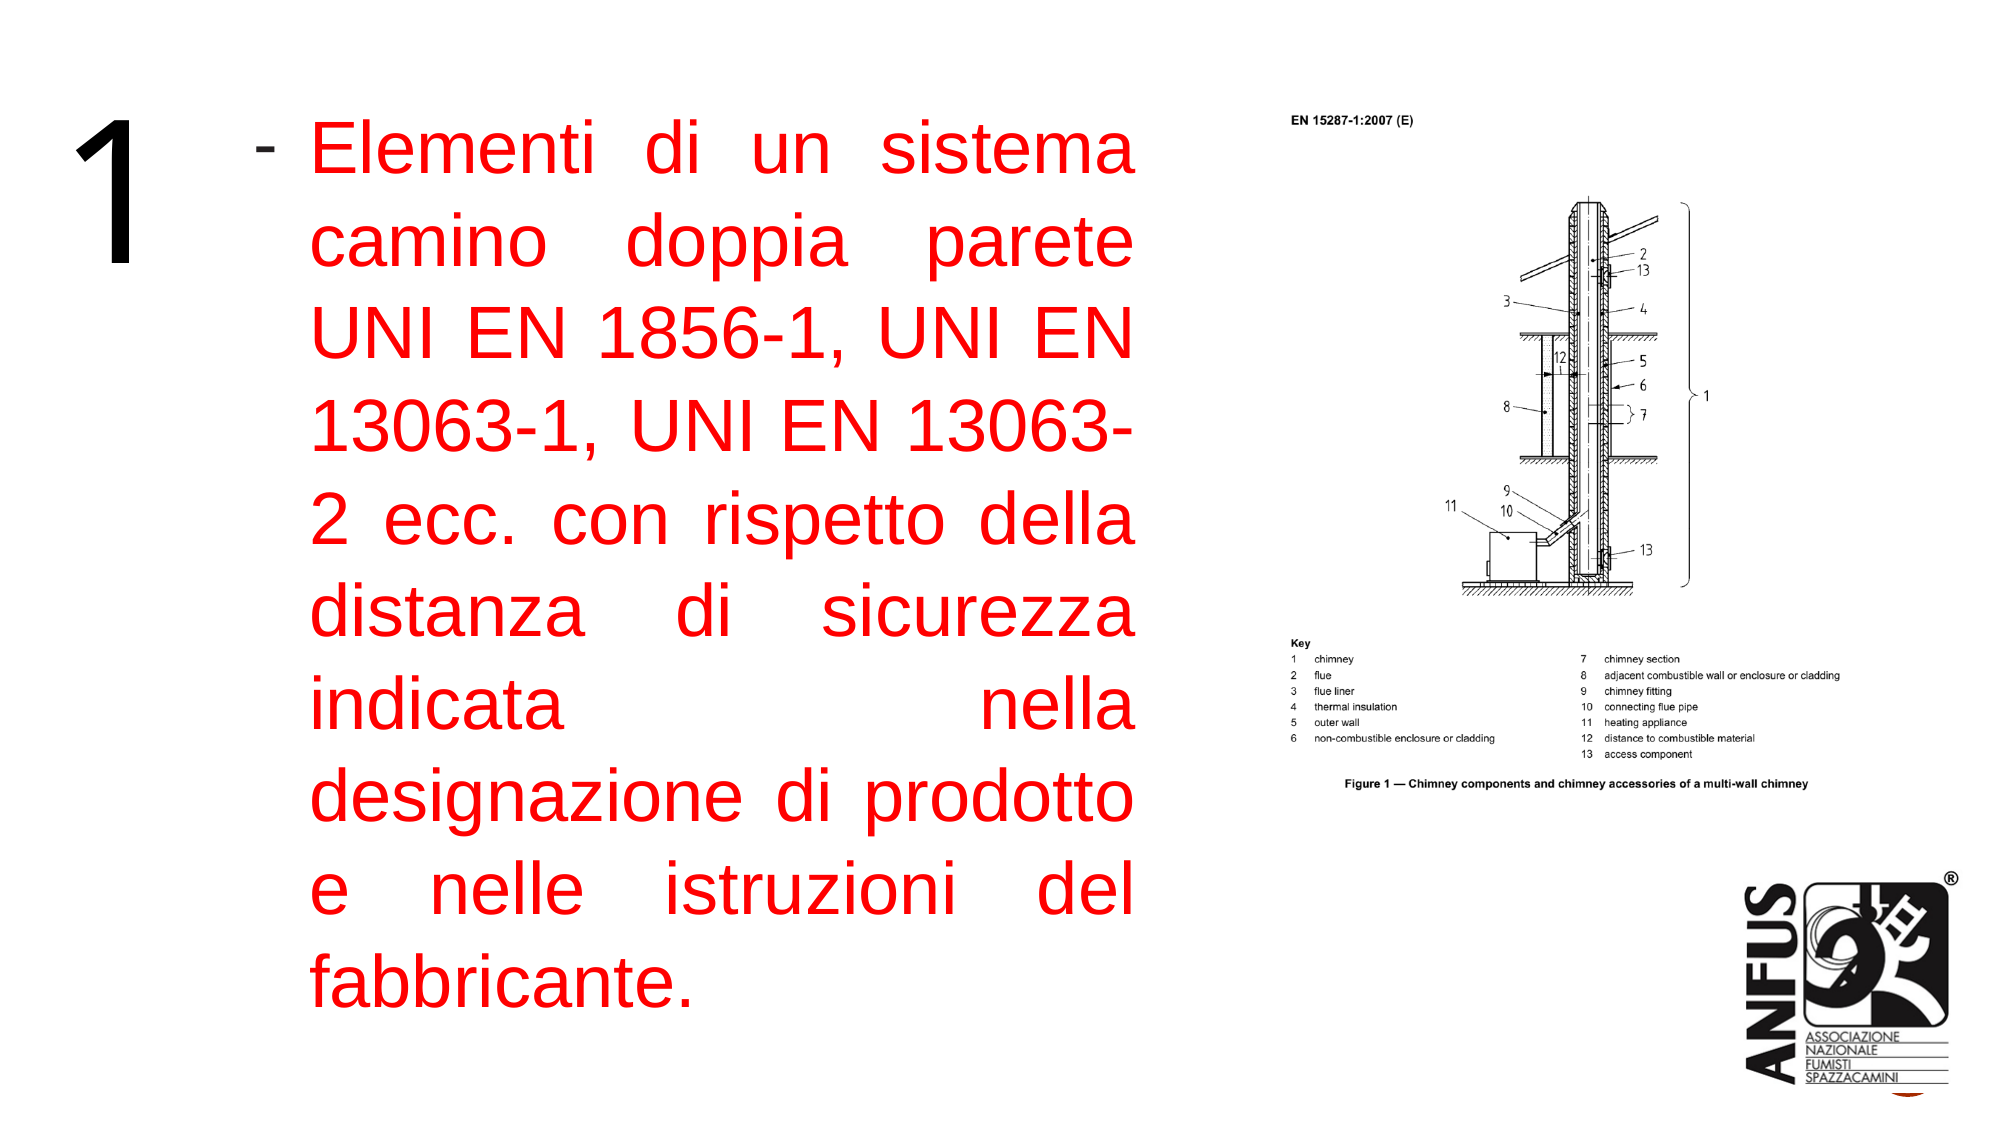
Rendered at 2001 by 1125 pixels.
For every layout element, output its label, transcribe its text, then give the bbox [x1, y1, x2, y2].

text_box 1 [43, 56, 178, 311]
picture [1737, 863, 1966, 1093]
picture [1273, 81, 1927, 813]
list Elementi di un sistema camino doppia parete UNI EN 1856-1, UNI EN 13063-1, UNI EN 13063-2 ecc. con rispetto della distanza di sicurezza indicata nella designazione di prodotto e nelle istruzioni del fabbricante. [238, 88, 1244, 1037]
